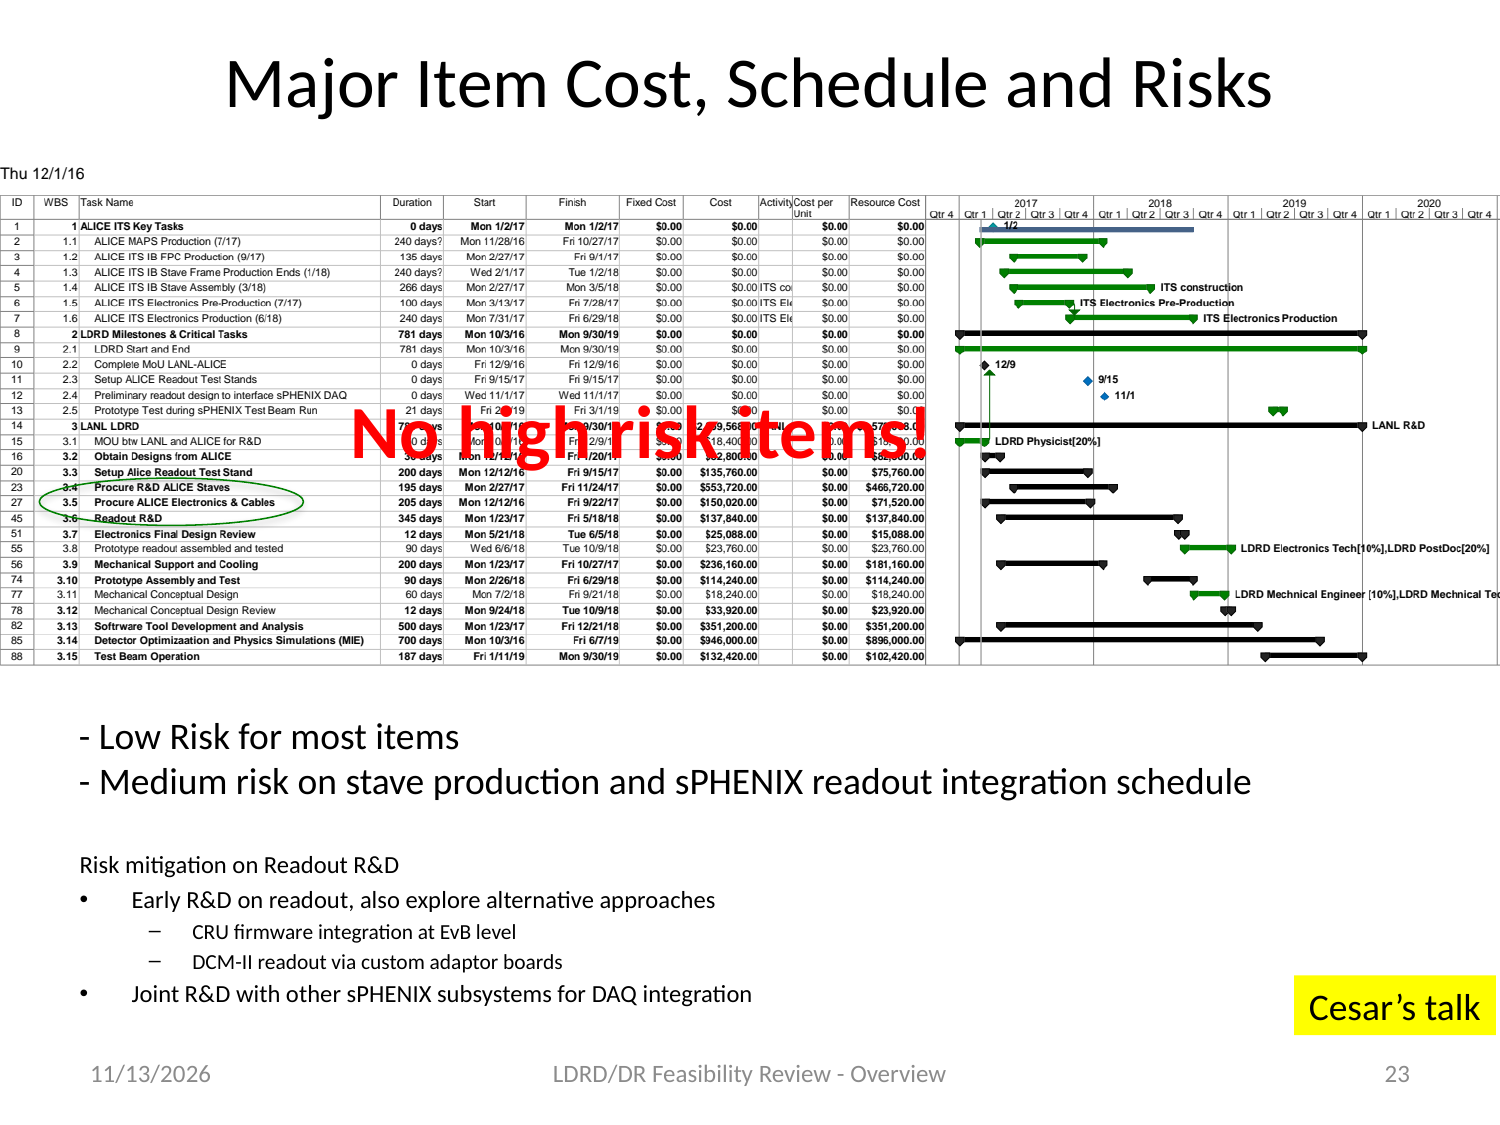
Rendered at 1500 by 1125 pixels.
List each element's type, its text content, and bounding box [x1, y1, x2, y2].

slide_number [75, 1042, 425, 1103]
list Risk mitigation on Readout R&D Early R&D on readout, also explore alternative approaches CRU firmware integration at EvB level DCM-II readout via custom adaptor boards Joint R&D with other sPHENIX subsystems for DAQ integration [64, 841, 1415, 1018]
footer LDRD/DR Feasibility Review - Overview [512, 1042, 988, 1103]
text_box Cesar’s talk [1294, 975, 1496, 1036]
slide_number 23 [1074, 1042, 1425, 1103]
picture [0, 164, 1500, 683]
text_box - Low Risk for most items - Medium risk on stave production and sPHENIX readout integration schedule [64, 704, 1277, 810]
title Major Item Cost, Schedule and Risks [75, 2, 1425, 155]
